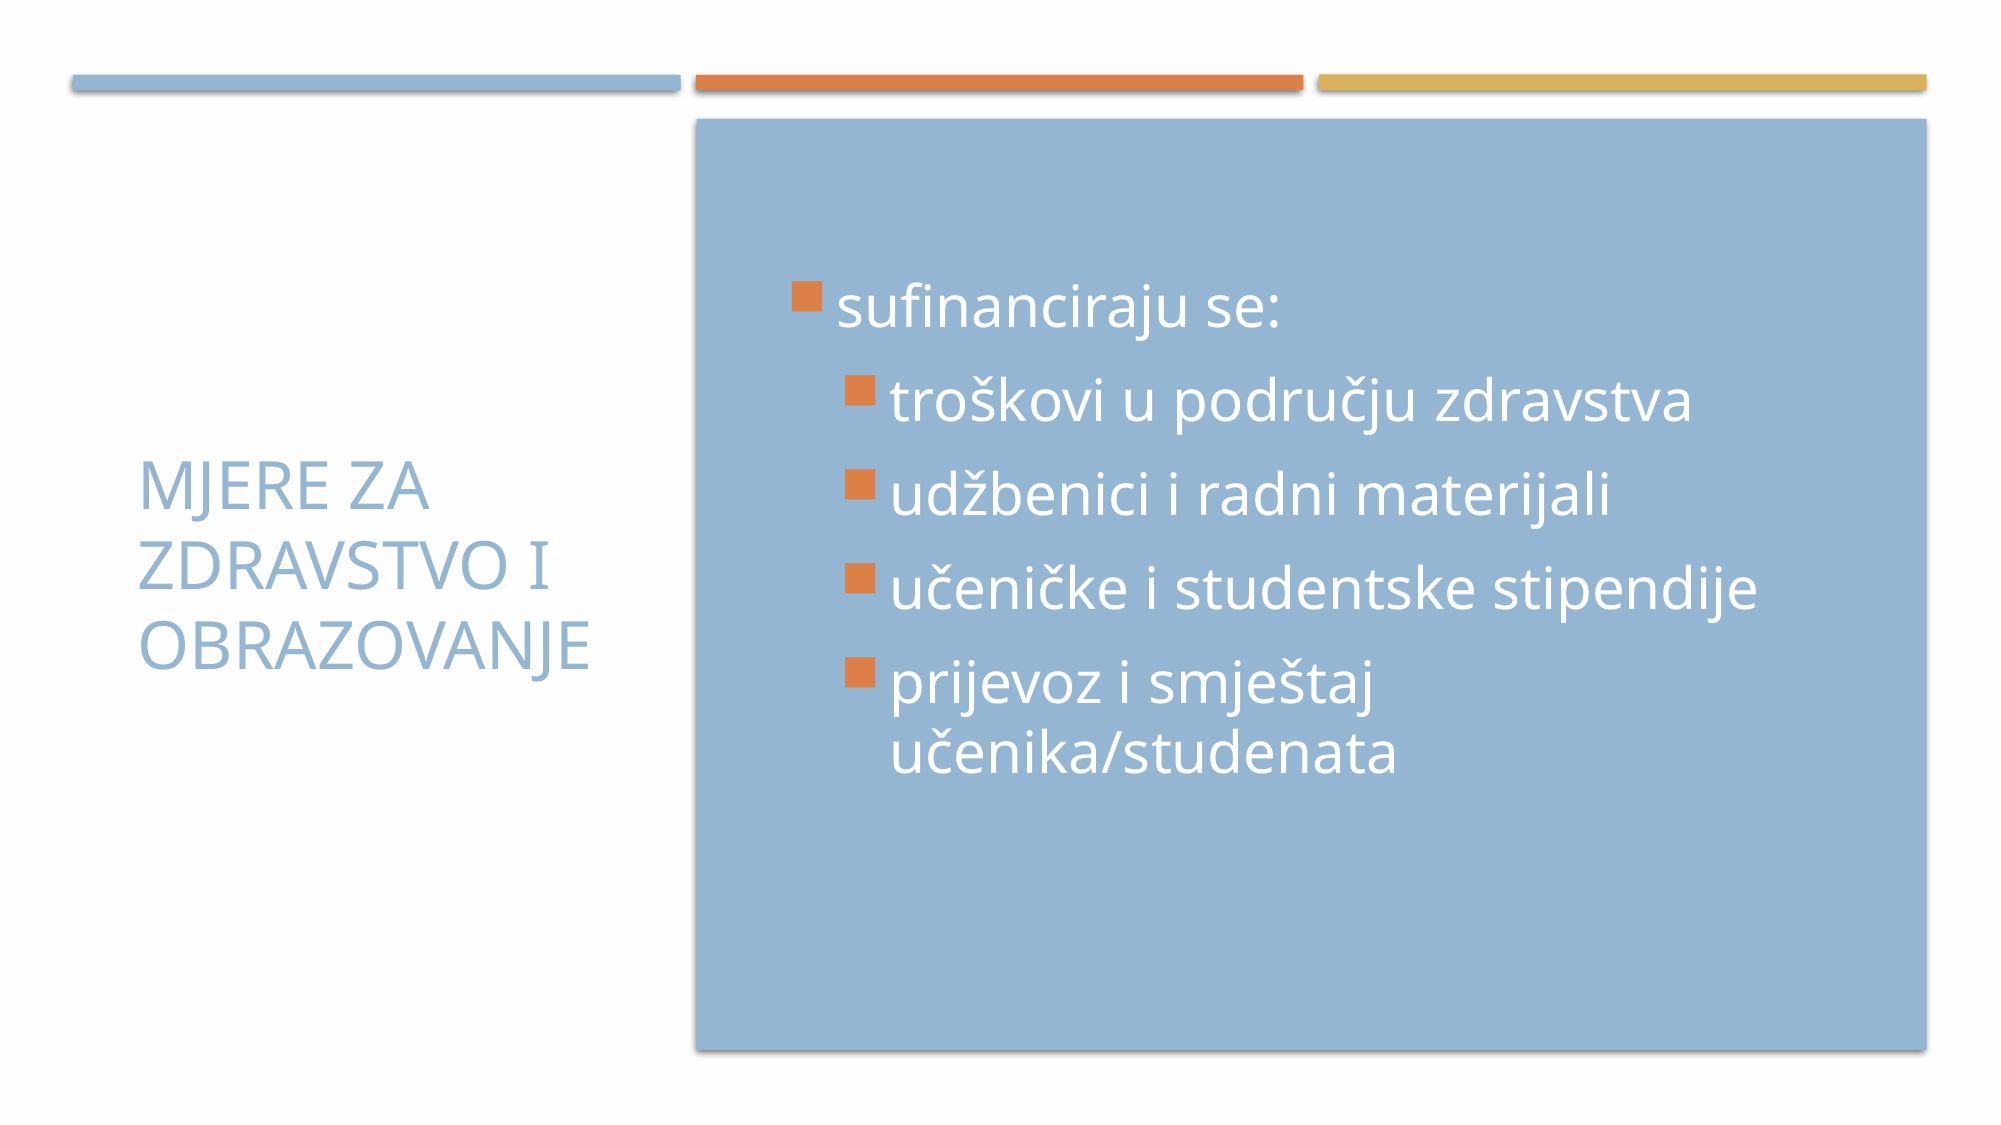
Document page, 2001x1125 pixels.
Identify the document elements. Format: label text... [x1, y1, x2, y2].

list sufinanciraju se: troškovi u području zdravstva udžbenici i radni materijali učeničke i studentske stipendije prijevoz i smještaj učenika/studenata [771, 176, 1854, 949]
title Mjere za zdravstvo i obrazovanje [122, 176, 624, 949]
text_box [72, 74, 682, 92]
text_box [1318, 73, 1928, 92]
text_box [695, 74, 1304, 91]
text_box [0, 0, 2000, 1125]
text_box [696, 118, 1928, 1051]
